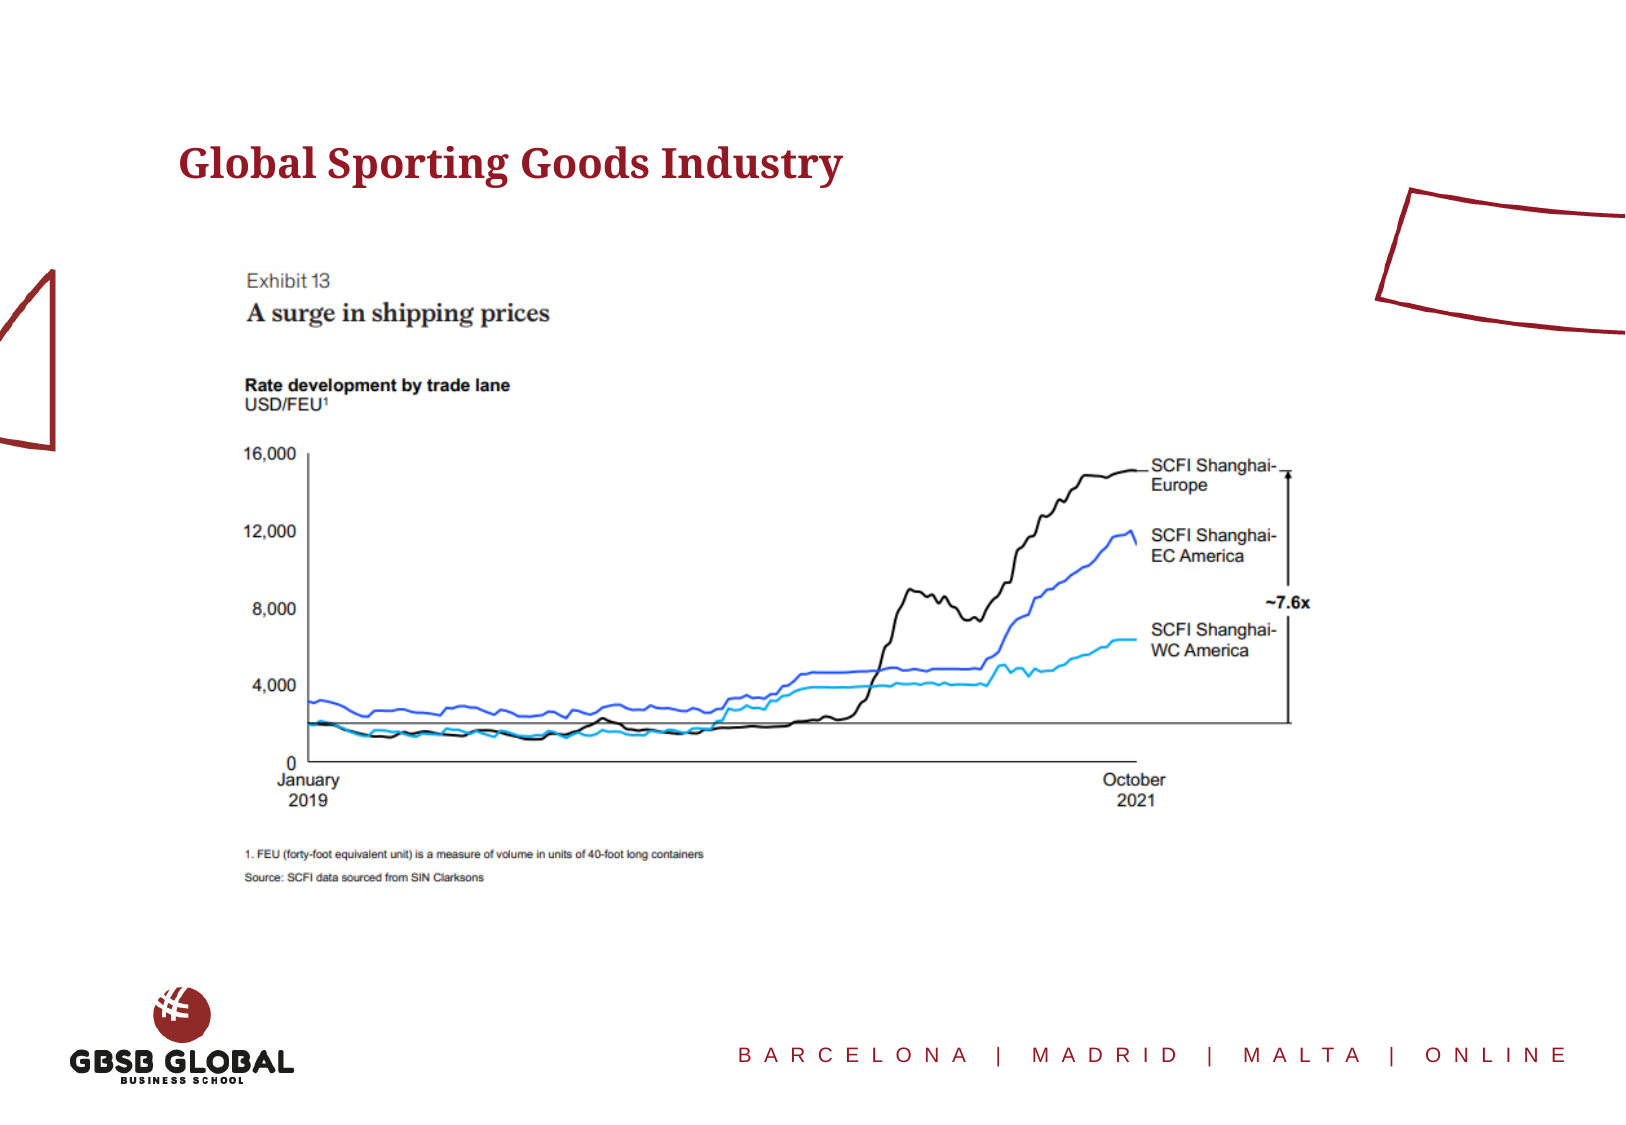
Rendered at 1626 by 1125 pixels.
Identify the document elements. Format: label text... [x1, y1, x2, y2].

text_box Global Sporting Goods Industry [162, 129, 1440, 265]
picture [0, 0, 1626, 1125]
